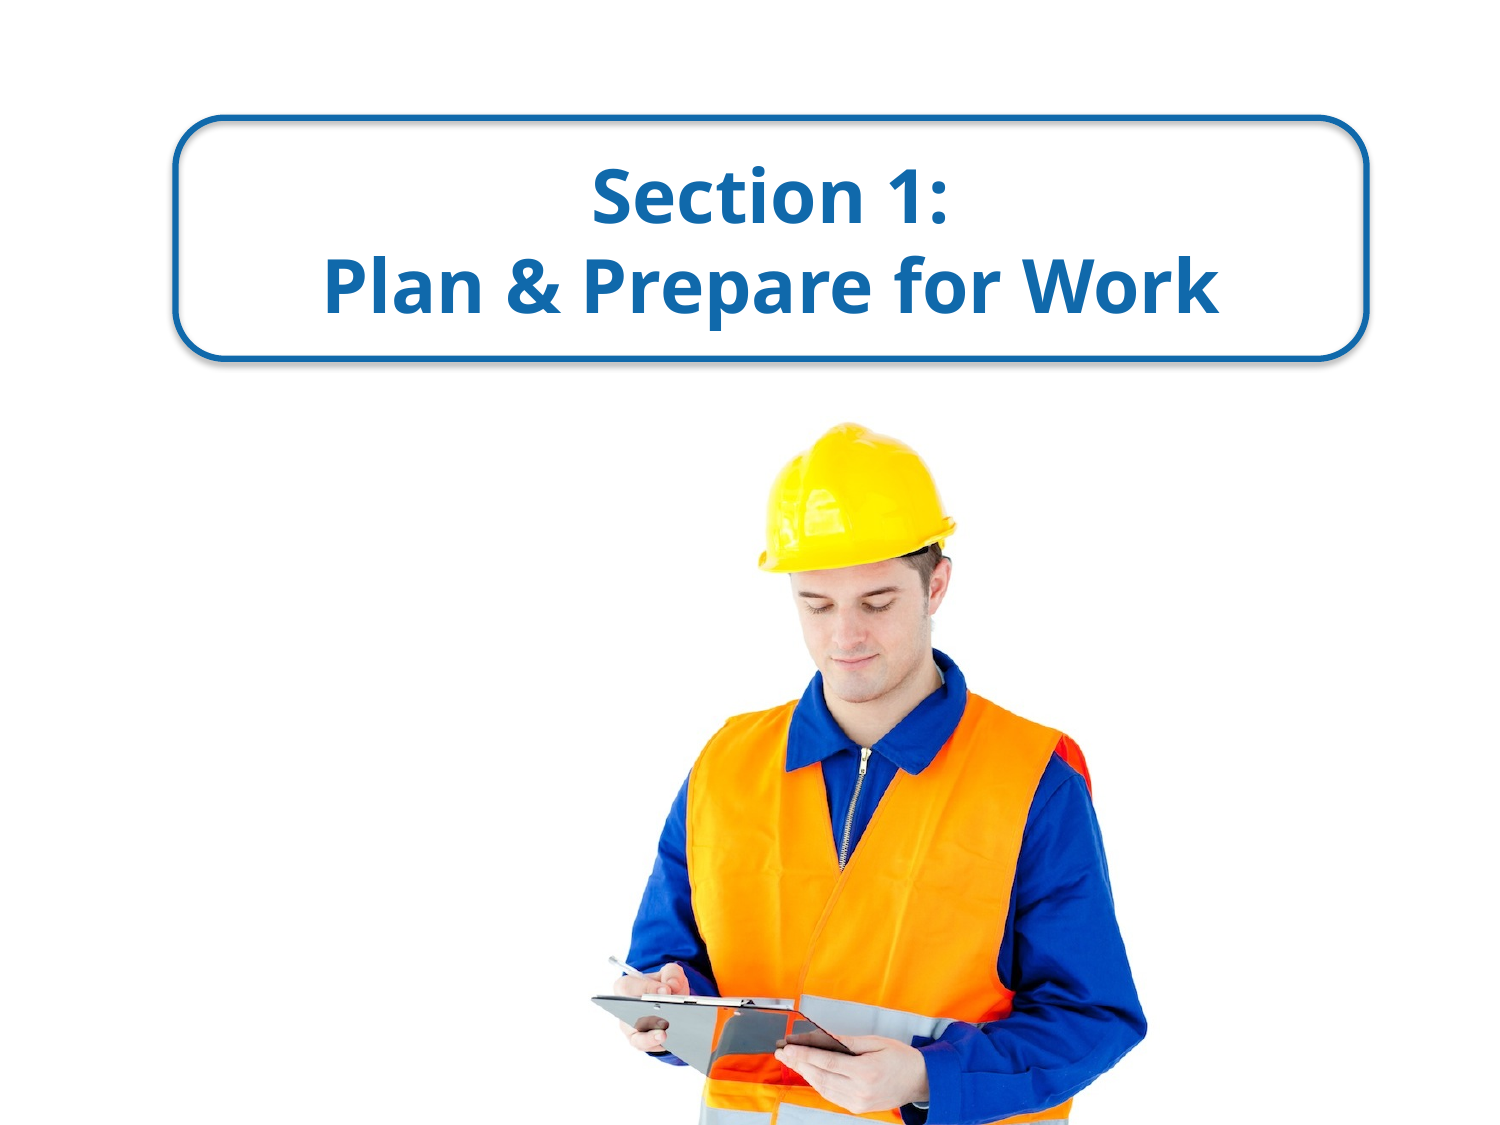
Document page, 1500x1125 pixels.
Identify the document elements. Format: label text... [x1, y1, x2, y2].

title Section 1: Plan & Prepare for Work [175, 117, 1367, 359]
picture [574, 415, 1161, 1125]
